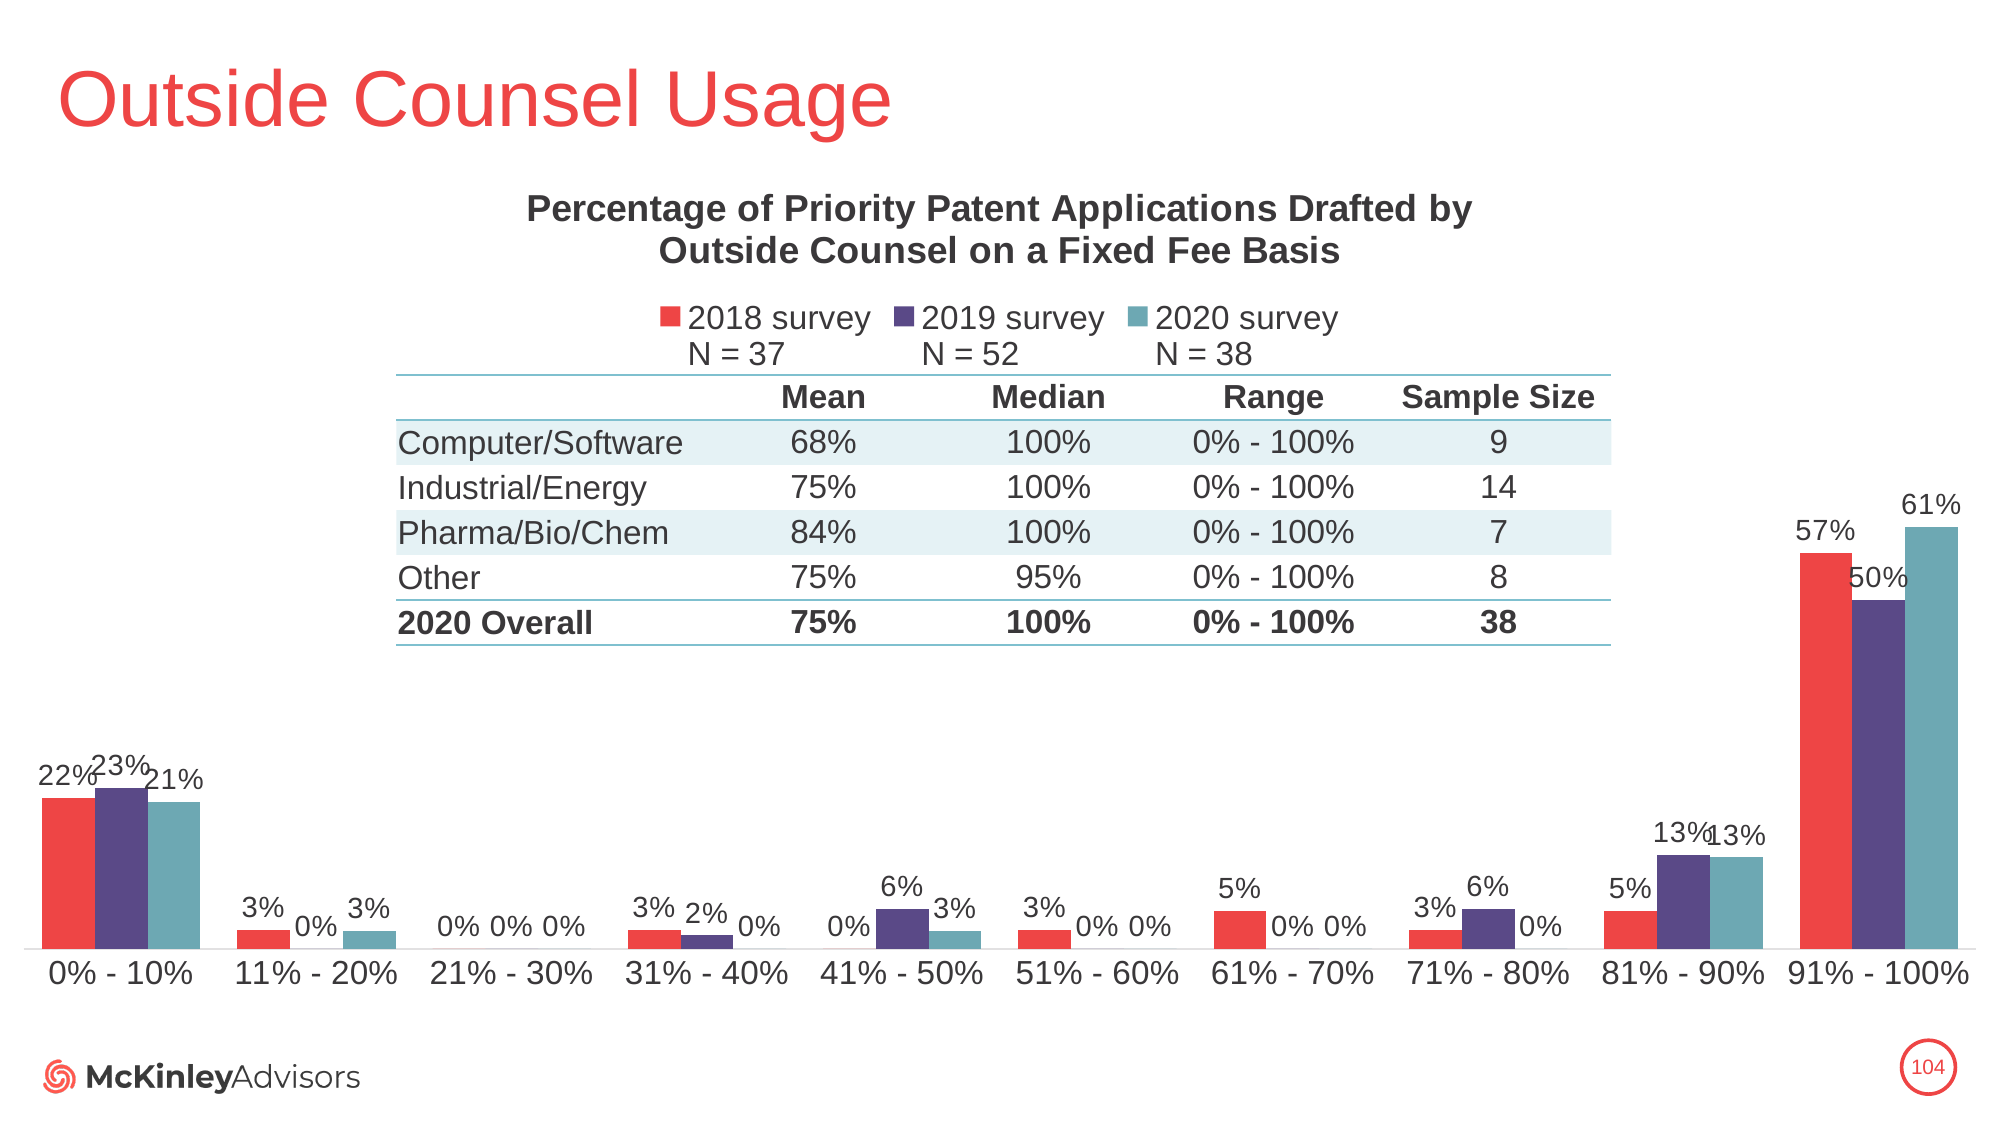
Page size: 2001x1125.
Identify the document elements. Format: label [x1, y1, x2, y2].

picture [42, 1059, 360, 1094]
slide_number [1893, 1035, 1963, 1096]
chart [0, 149, 2000, 1020]
title [42, 36, 1966, 149]
